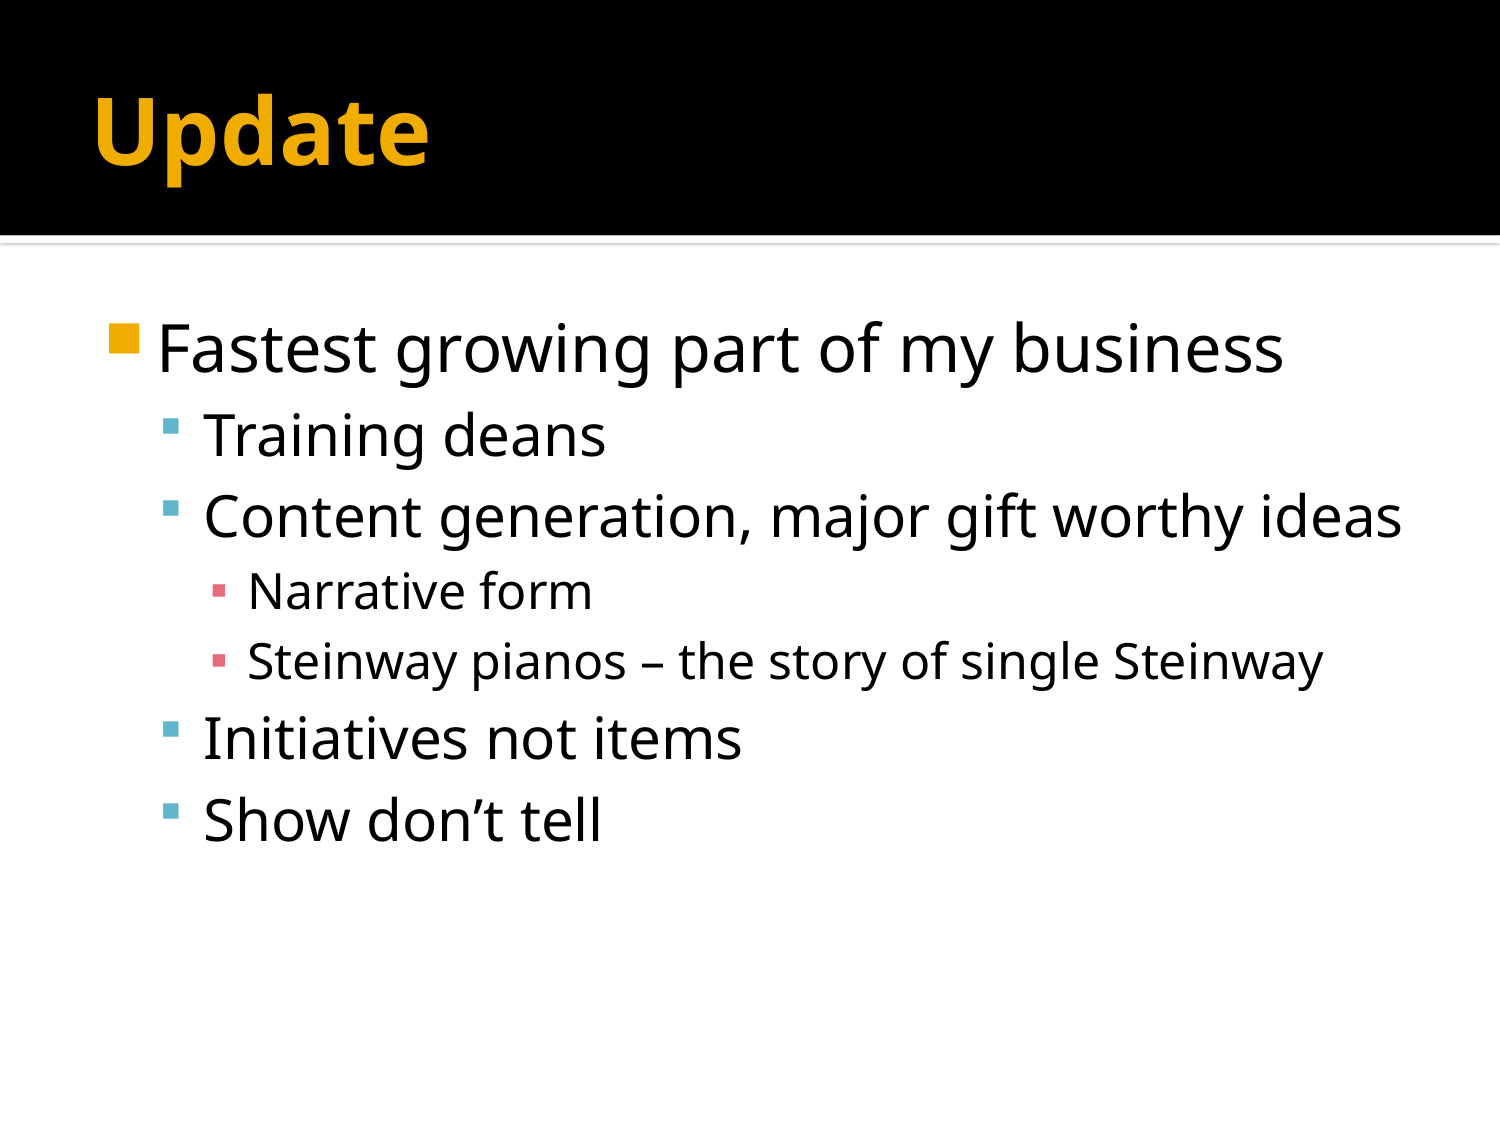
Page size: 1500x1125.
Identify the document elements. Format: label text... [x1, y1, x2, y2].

list Fastest growing part of my business Training deans Content generation, major gift worthy ideas Narrative form Steinway pianos – the story of single Steinway Initiatives not items Show don’t tell [75, 291, 1425, 1050]
title Update [75, 25, 1425, 231]
